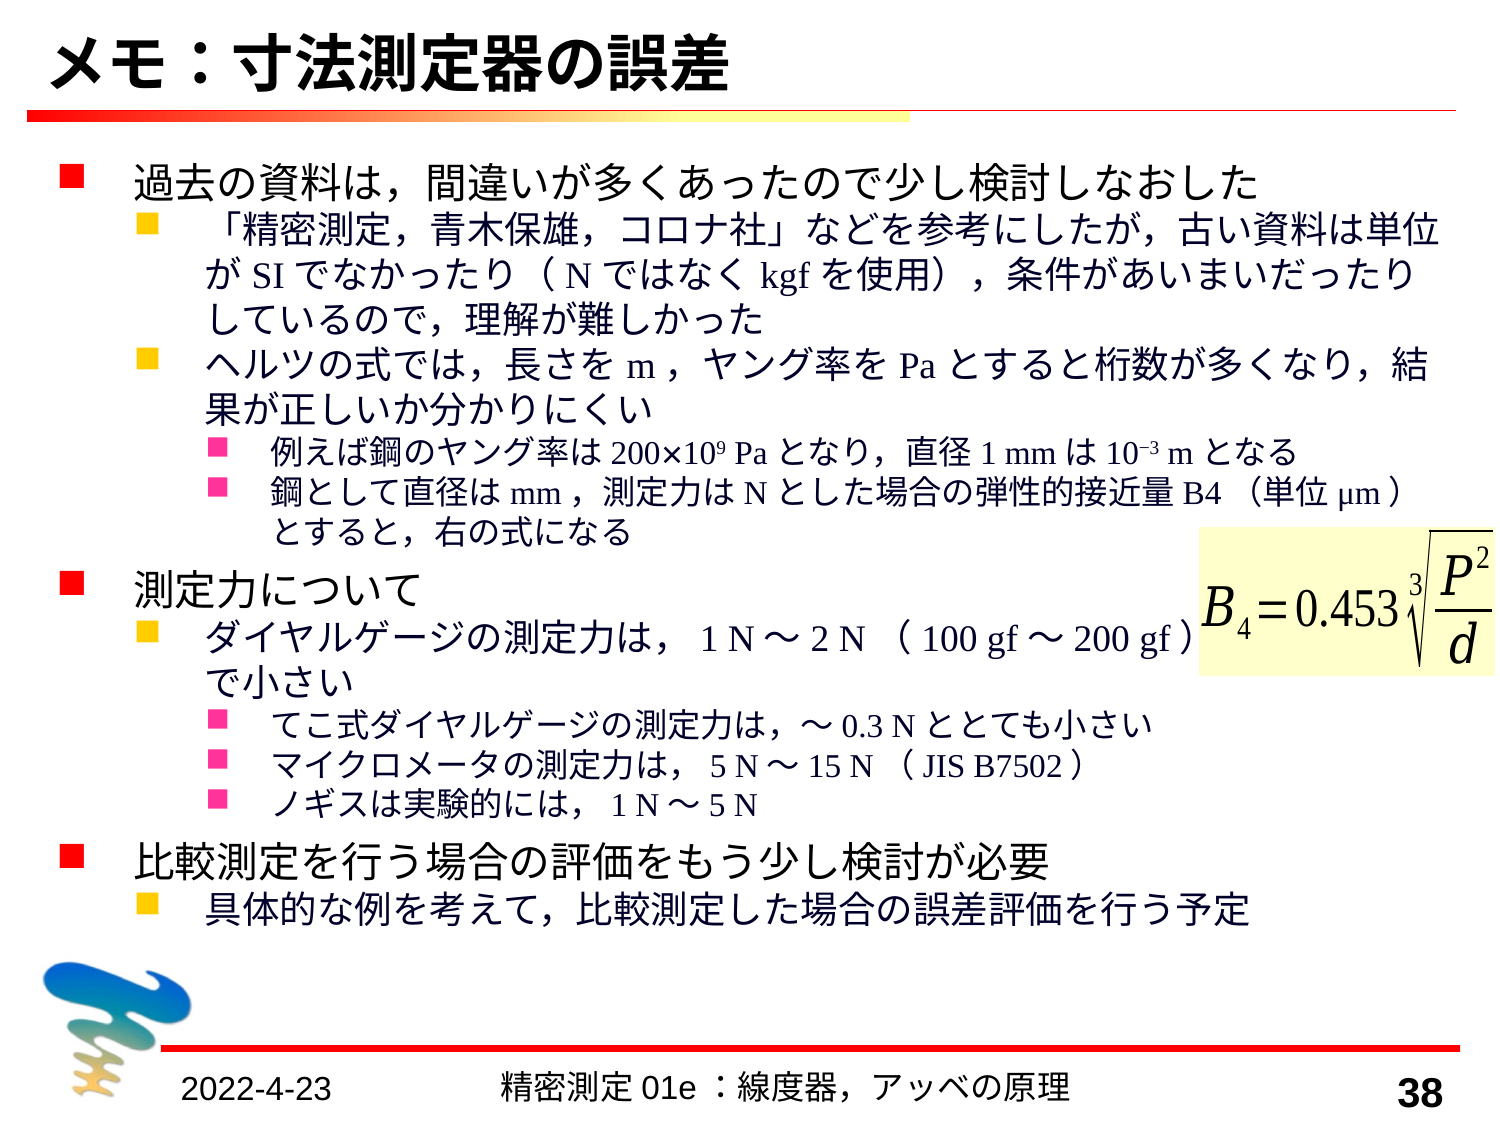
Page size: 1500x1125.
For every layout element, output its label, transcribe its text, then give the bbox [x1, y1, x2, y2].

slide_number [165, 1059, 377, 1106]
picture [17, 942, 207, 1119]
list 過去の資料は，間違いが多くあったので少し検討しなおした 「精密測定，青木保雄，コロナ社」などを参考にしたが，古い資料は単位がSIでなかったり（Nではなくkgfを使用），条件があいまいだったりしているので，理解が難しかった ヘルツの式では，長さをm，ヤング率をPaとすると桁数が多くなり，結果が正しいか分かりにくい 例えば鋼のヤング率は200×109 Paとなり，直径1 mmは10−3 mとなる 鋼として直径はmm，測定力はNとした場合の弾性的接近量B4（単位μm）とすると，右の式になる 測定力について ダイヤルゲージの測定力は，1 N～2 N（100 gf～200 gf） で小さい てこ式ダイヤルゲージの測定力は，～0.3 Nととても小さい マイクロメータの測定力は，5 N～15 N（JIS B7502） ノギスは実験的には，1 N～5 N 比較測定を行う場合の評価をもう少し検討が必要 具体的な例を考えて，比較測定した場合の誤差評価を行う予定 [40, 148, 1460, 1036]
footer 精密測定01e：線度器，アッベの原理 [395, 1058, 1176, 1103]
title メモ：寸法測定器の誤差 [29, 30, 1460, 107]
slide_number 38 [1210, 1058, 1460, 1103]
